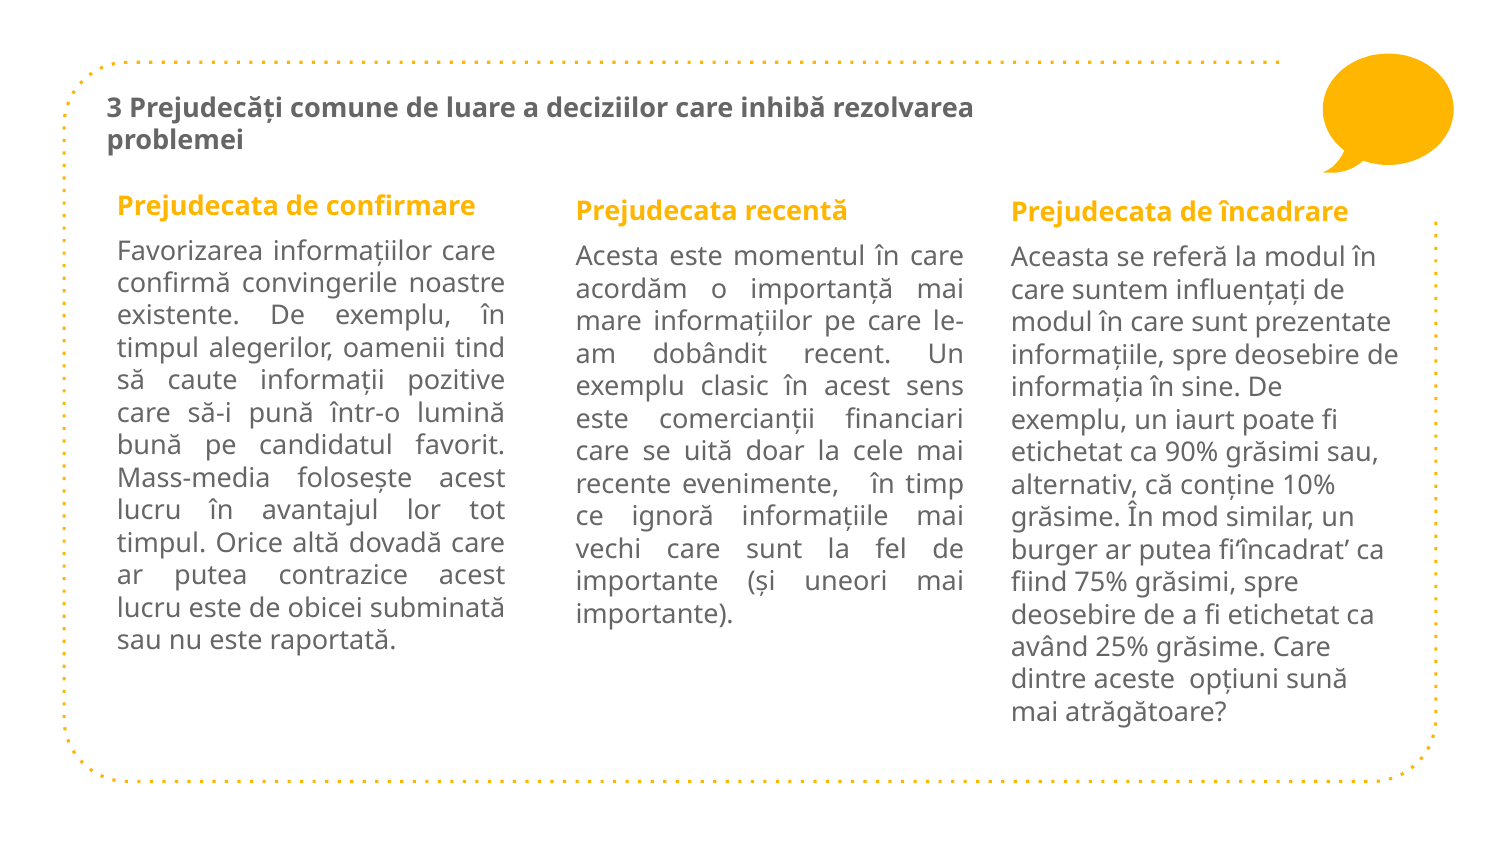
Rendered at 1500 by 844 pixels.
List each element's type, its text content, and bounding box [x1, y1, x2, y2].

text_box Prejudecata recentă Acesta este momentul în care acordăm o importanță mai mare informațiilor pe care le-am dobândit recent. Un exemplu clasic în acest sens este comercianții financiari care se uită doar la cele mai recente evenimente, în timp ce ignoră informațiile mai vechi care sunt la fel de importante (și uneori mai importante). [560, 178, 979, 588]
text_box Prejudecata de confirmare Favorizarea informațiilor care confirmă convingerile noastre existente. De exemplu, în timpul alegerilor, oamenii tind să caute informații pozitive care să-i pună într-o lumină bună pe candidatul favorit. Mass-media folosește acest lucru în avantajul lor tot timpul. Orice altă dovadă care ar putea contrazice acest lucru este de obicei subminată sau nu este raportată. [101, 172, 521, 726]
text_box [1322, 53, 1454, 173]
text_box Prejudecata de încadrare Aceasta se referă la modul în care suntem influențați de modul în care sunt prezentate informațiile, spre deosebire de informația în sine. De exemplu, un iaurt poate fi etichetat ca 90% grăsimi sau, alternativ, că conține 10% grăsime. În mod similar, un burger ar putea fi‘încadrat’ ca fiind 75% grăsimi, spre deosebire de a fi etichetat ca având 25% grăsime. Care dintre aceste opțiuni sună mai atrăgătoare? [995, 179, 1415, 667]
text_box 3 Prejudecăți comune de luare a deciziilor care inhibă rezolvarea problemei [91, 75, 1119, 151]
